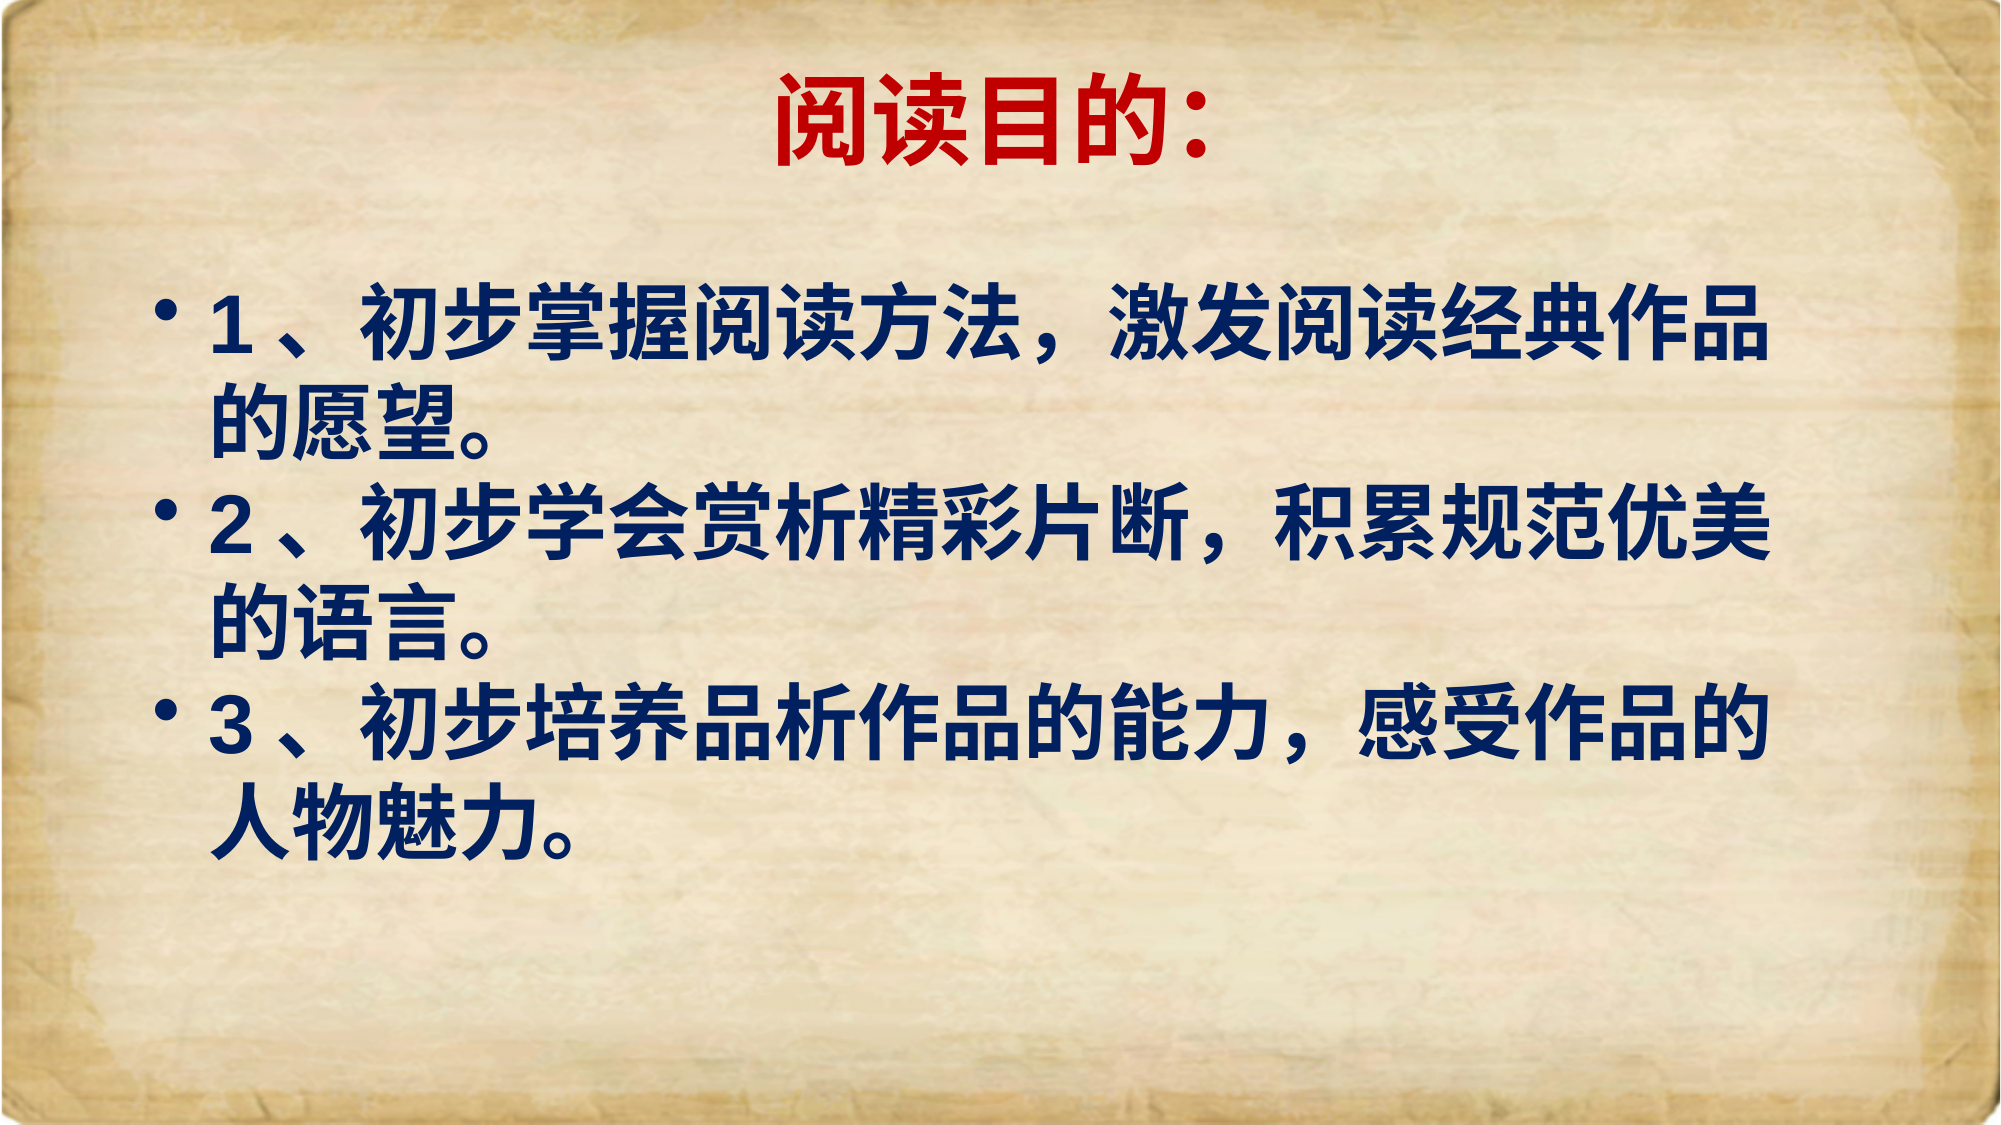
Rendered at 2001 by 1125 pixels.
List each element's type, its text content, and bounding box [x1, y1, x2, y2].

picture [0, 0, 2001, 1125]
list 1、初步掌握阅读方法，激发阅读经典作品的愿望。 2、初步学会赏析精彩片断，积累规范优美的语言。 3、初步培养品析作品的能力，感受作品的人物魅力。 [137, 262, 1863, 1005]
title 阅读目的： [159, 94, 1885, 261]
